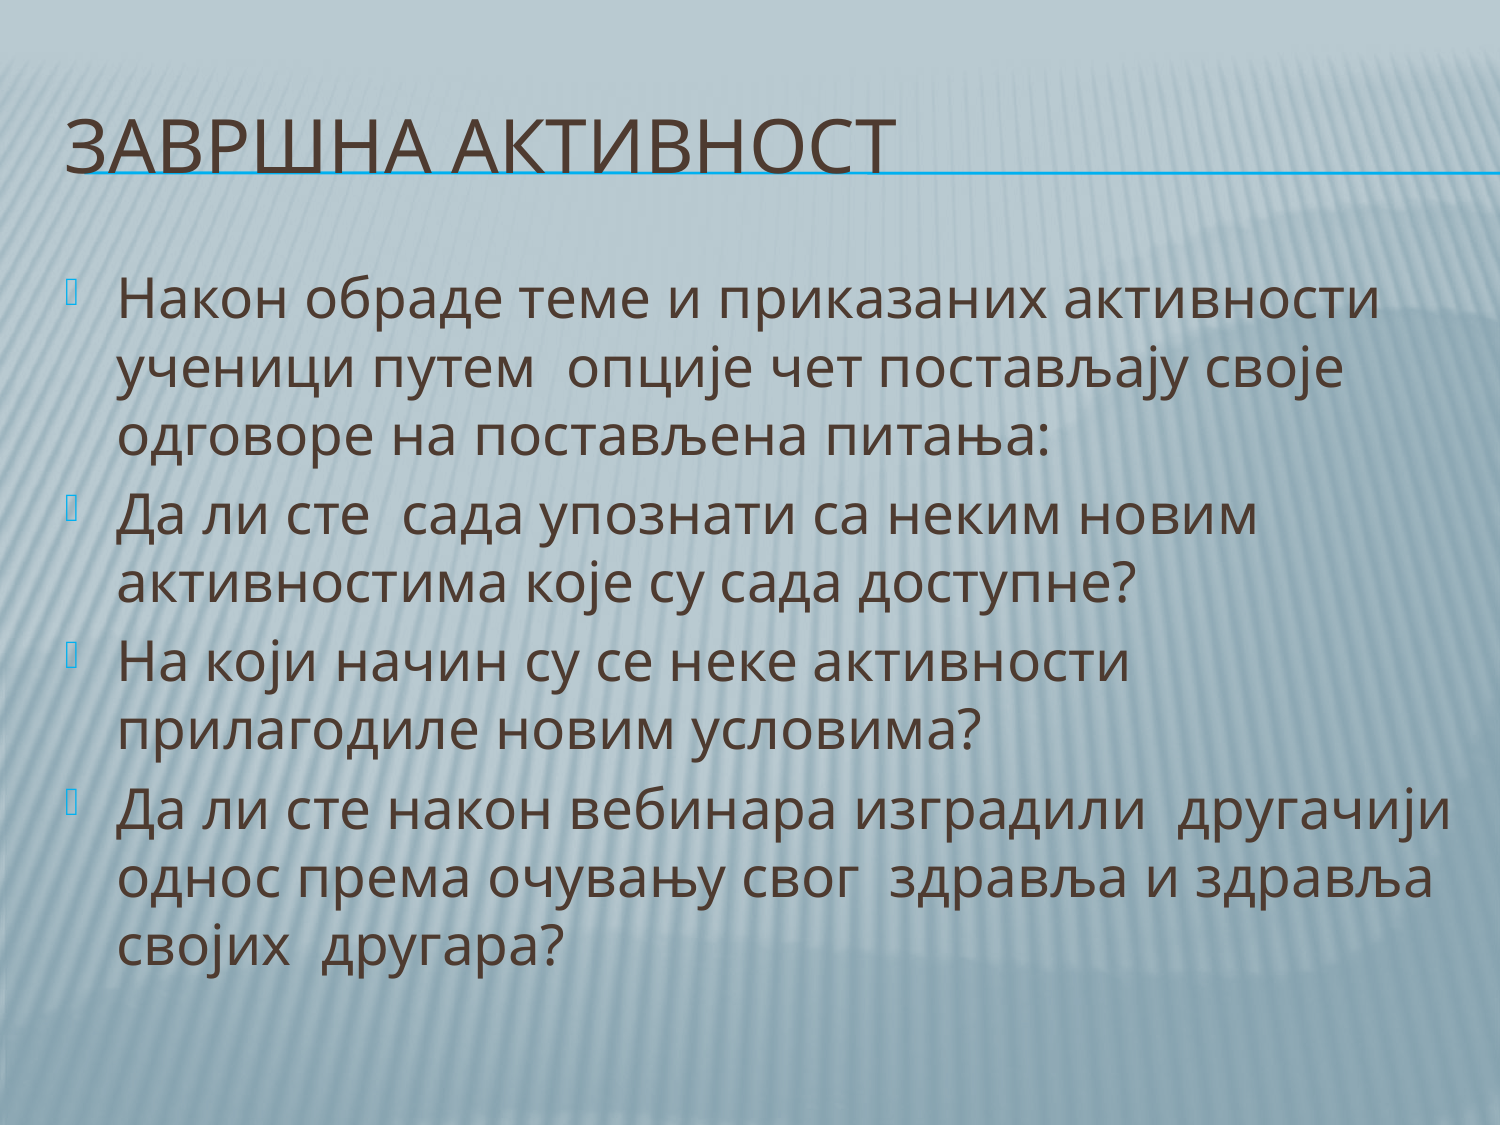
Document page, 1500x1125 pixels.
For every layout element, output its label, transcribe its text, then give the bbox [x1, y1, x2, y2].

title Завршна активност [50, 75, 1475, 213]
list Након обраде теме и приказаних активности ученици путем опције чет постављају своје одговоре на постављена питања: Да ли сте сада упознати са неким новим активностима које су сада доступне? На који начин су се неке активности прилагодиле новим условима? Да ли сте након вебинара изградили другачији однос према очувању свог здравља и здравља својих другара? [50, 254, 1475, 998]
